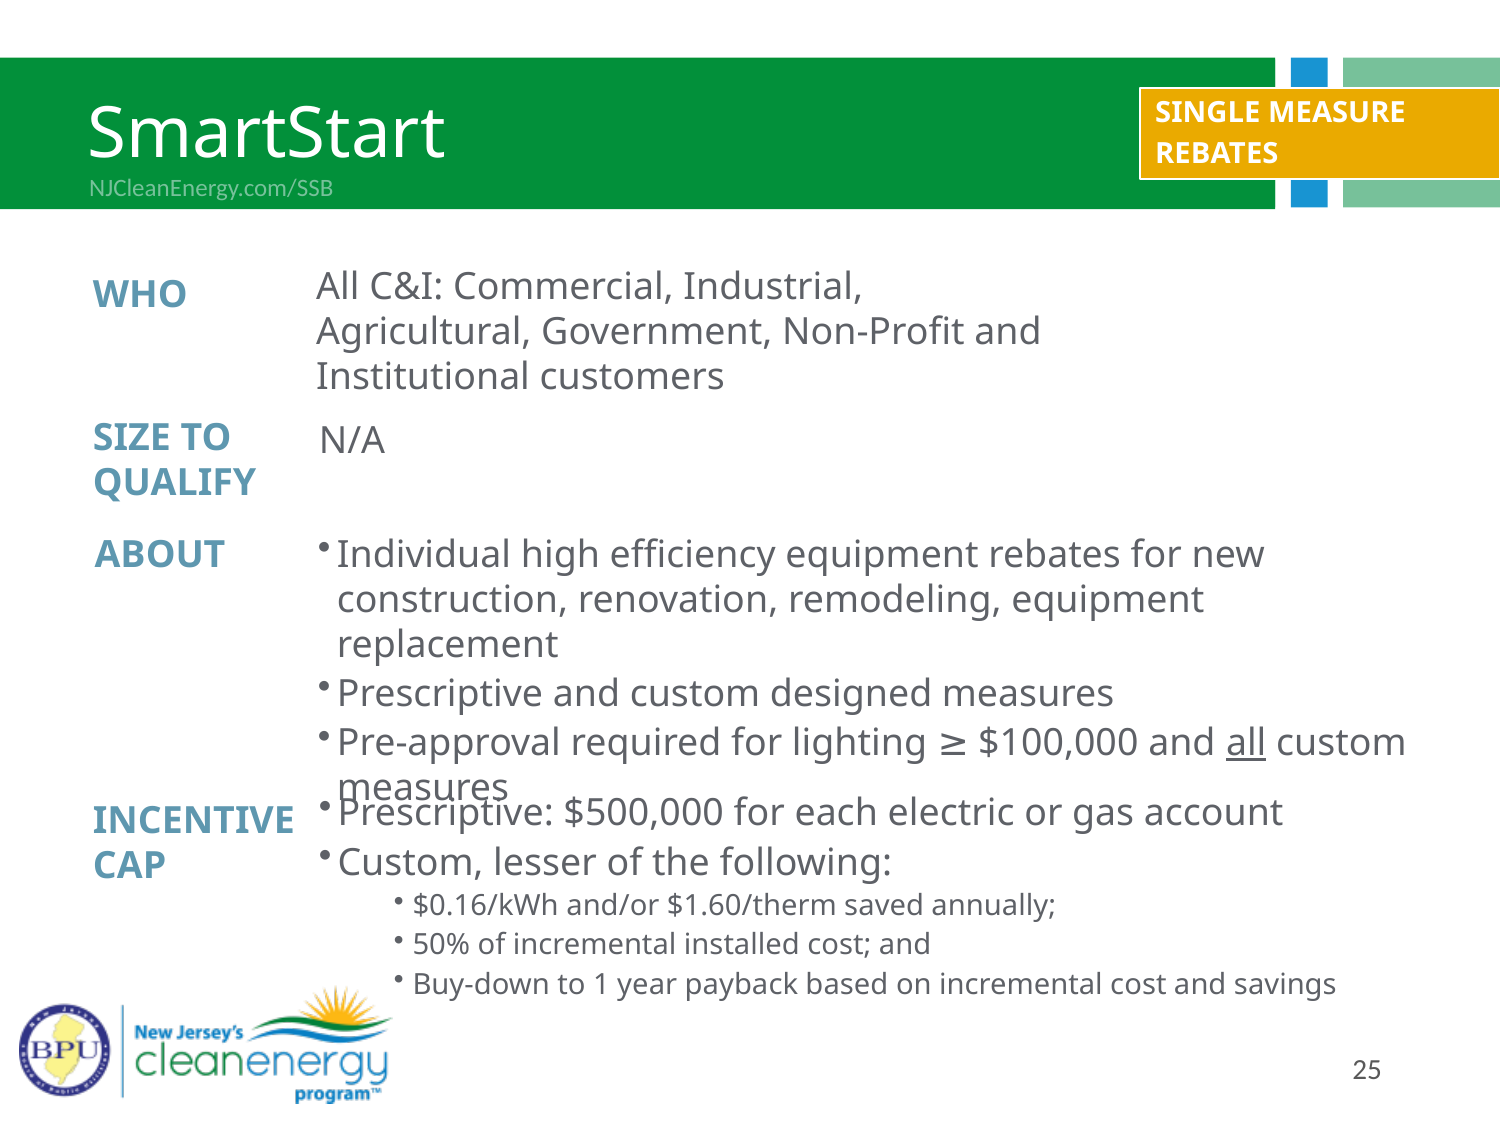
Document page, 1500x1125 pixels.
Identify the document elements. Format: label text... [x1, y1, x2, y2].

text_box N/A [303, 408, 1436, 469]
text_box Individual high efficiency equipment rebates for new construction, renovation, remodeling, equipment replacement Prescriptive and custom designed measures Pre-approval required for lighting ≥ $100,000 and all custom measures [303, 522, 1452, 789]
text_box SmartStart [0, 59, 1276, 210]
text_box Prescriptive: $500,000 for each electric or gas account Custom, lesser of the following: $0.16/kWh and/or $1.60/therm saved annually; 50% of incremental installed cost; and Buy-down to 1 year payback based on incremental cost and savings [304, 780, 1487, 1008]
text_box SINGLE MEASURE rebates [1139, 87, 1500, 180]
text_box ABOUT [79, 522, 303, 582]
text_box WHO [78, 262, 301, 323]
text_box INCENTIVE CAP [78, 789, 304, 894]
text_box All C&I: Commercial, Industrial, Agricultural, Government, Non-Profit and Institutional customers [301, 254, 1060, 405]
text_box SIZE TO QUALIFY [78, 405, 304, 511]
slide_number 25 [1059, 1042, 1397, 1103]
text_box NJCleanEnergy.com/SSB [74, 164, 681, 209]
picture [19, 985, 393, 1104]
